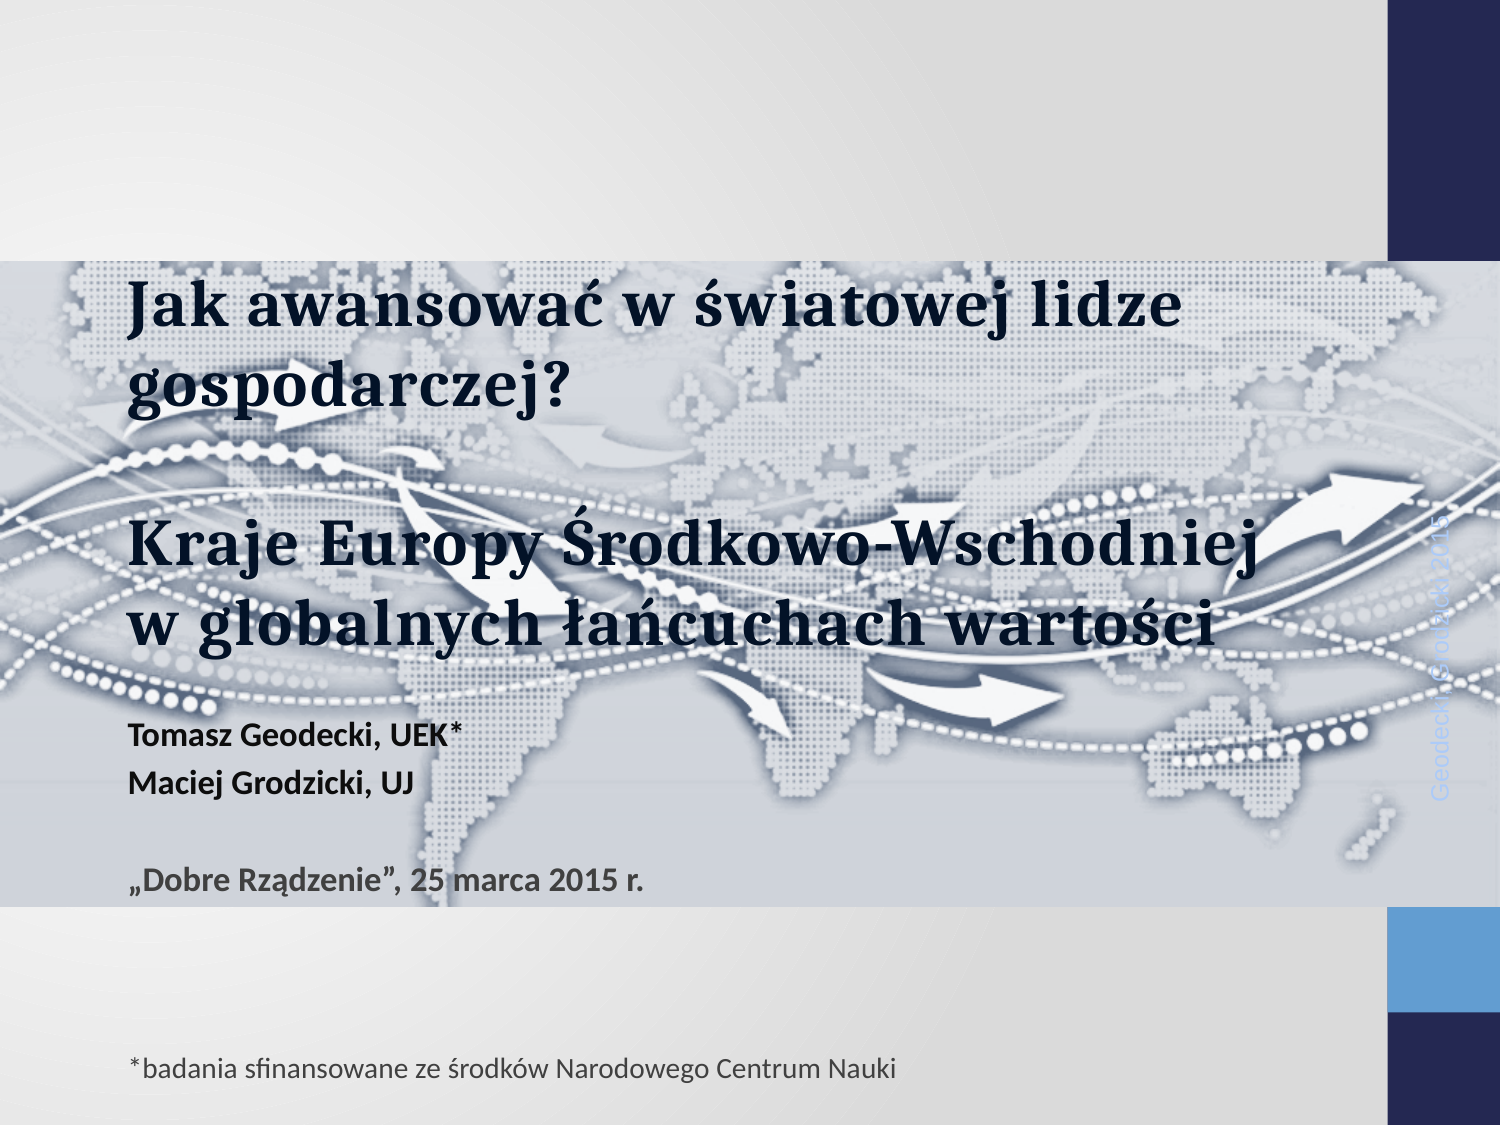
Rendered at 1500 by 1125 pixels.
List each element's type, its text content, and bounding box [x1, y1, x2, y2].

picture [0, 261, 1500, 907]
subtitle Tomasz Geodecki, UEK* Maciej Grodzicki, UJ „Dobre Rządzenie”, 25 marca 2015 r. *badania sfinansowane ze środków Narodowego Centrum Nauki [112, 912, 1211, 1094]
